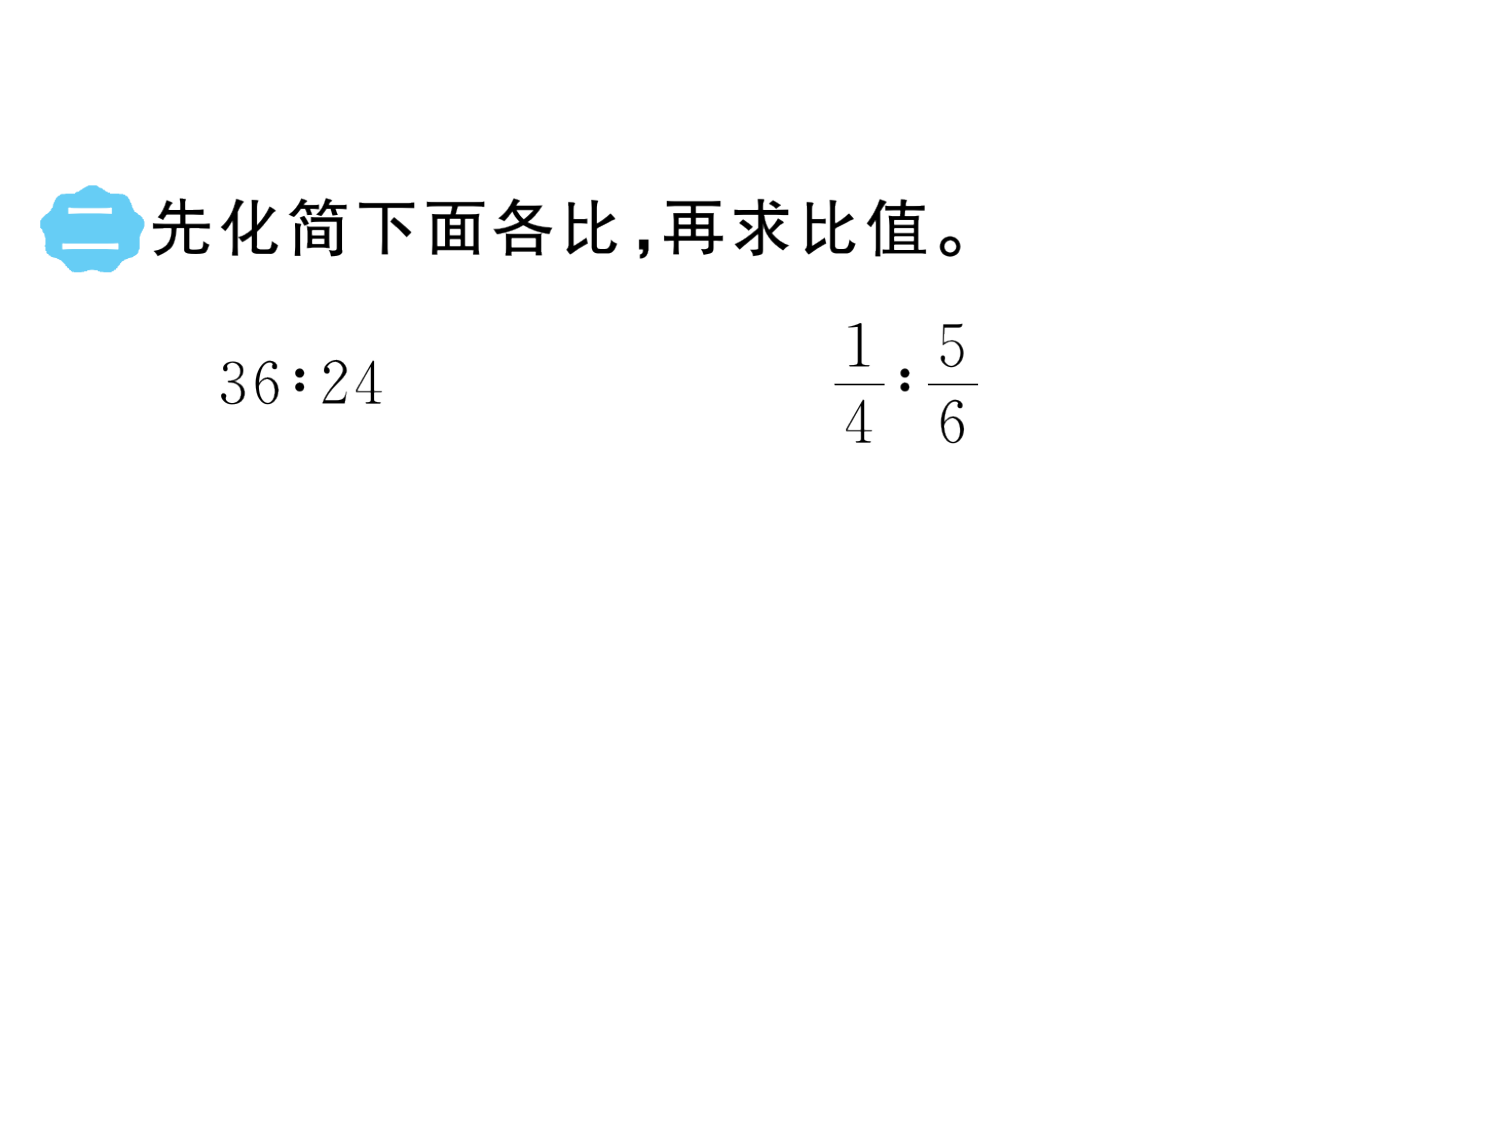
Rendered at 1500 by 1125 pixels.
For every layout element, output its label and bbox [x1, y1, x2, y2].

picture [35, 177, 1453, 855]
